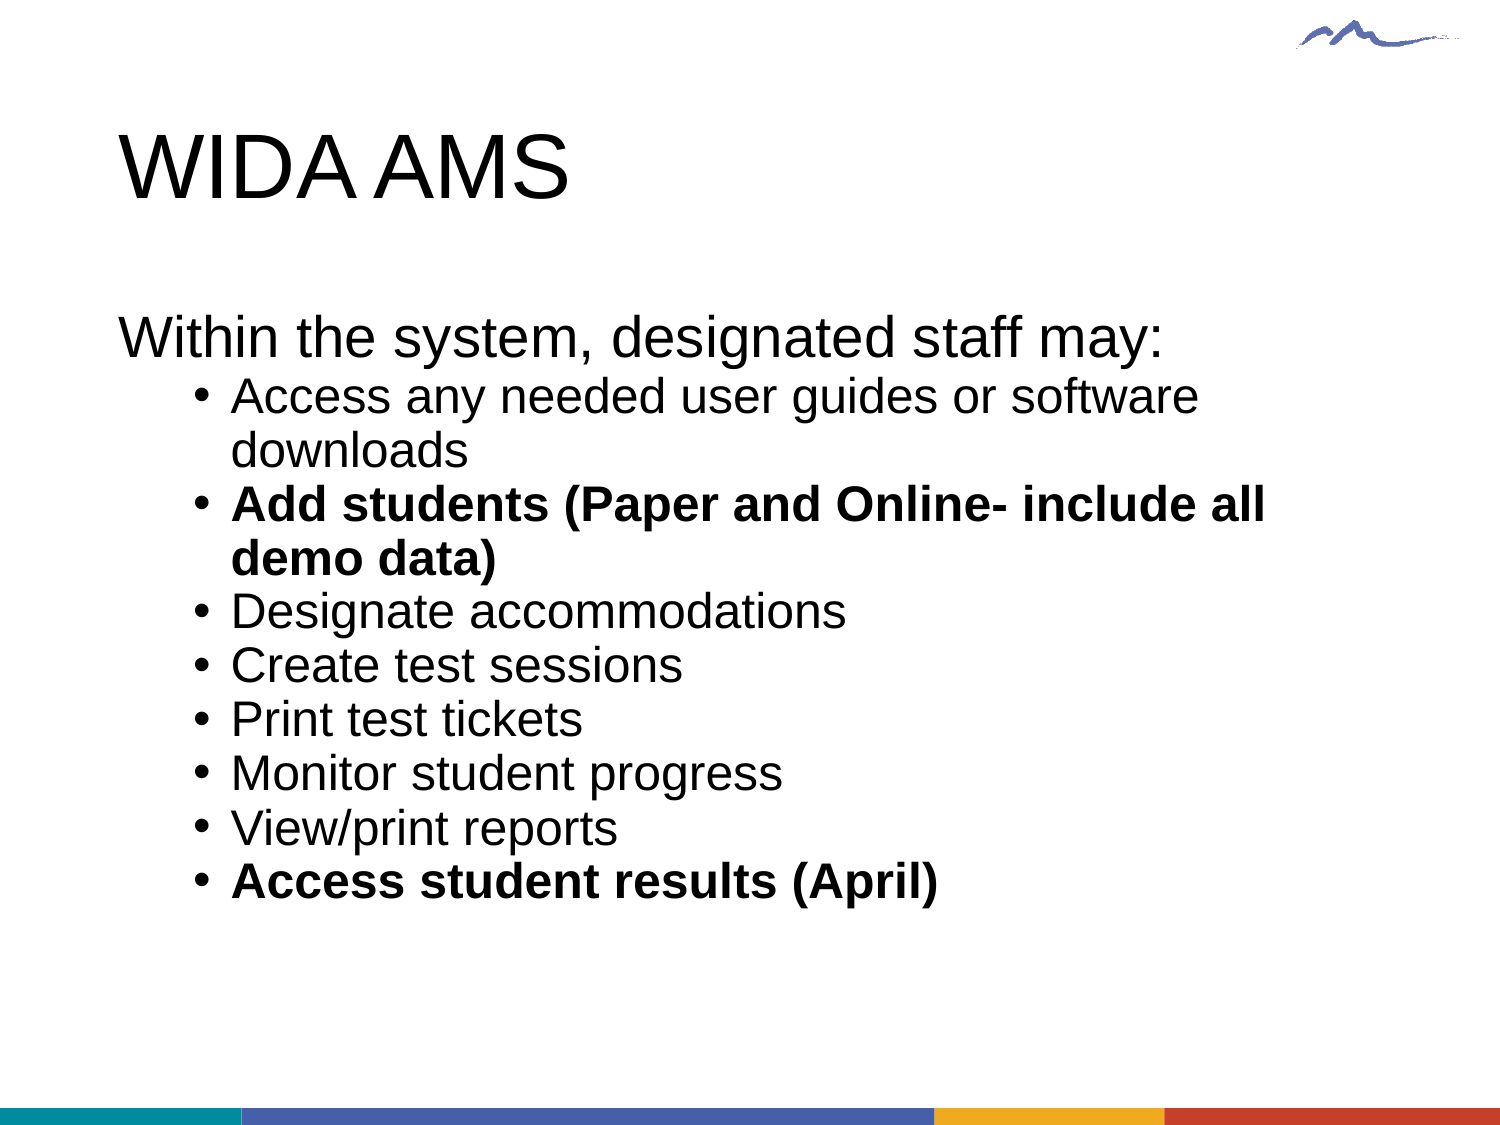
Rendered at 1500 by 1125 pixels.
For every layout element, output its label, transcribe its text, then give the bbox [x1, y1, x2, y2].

list Within the system, designated staff may: Access any needed user guides or software downloads Add students (Paper and Online- include all demo data) Designate accommodations Create test sessions Print test tickets Monitor student progress View/print reports Access student results (April) [103, 299, 1397, 1014]
picture [1296, 20, 1459, 49]
title WIDA AMS [103, 59, 1397, 278]
